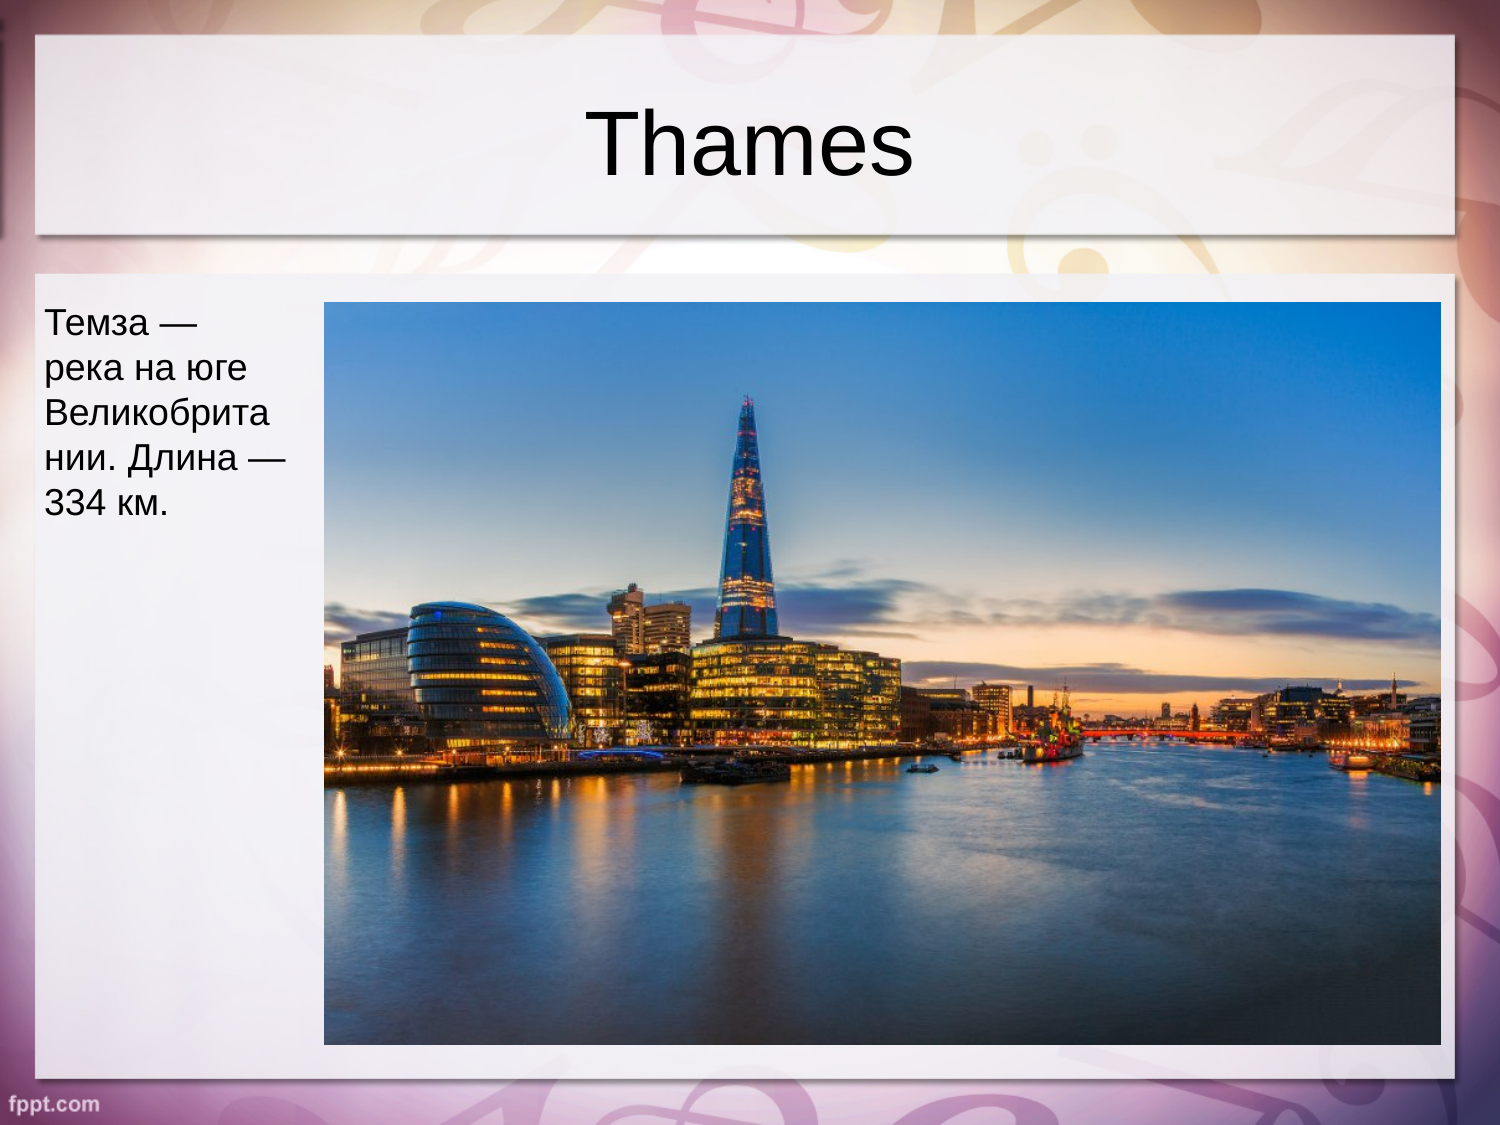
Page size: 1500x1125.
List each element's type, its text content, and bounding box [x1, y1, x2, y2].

title Thames [75, 45, 1425, 233]
text_box Темза — река на юге Великобритании. Длина — 334 км. [29, 290, 302, 531]
picture [0, 0, 1500, 1125]
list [324, 302, 1441, 1046]
